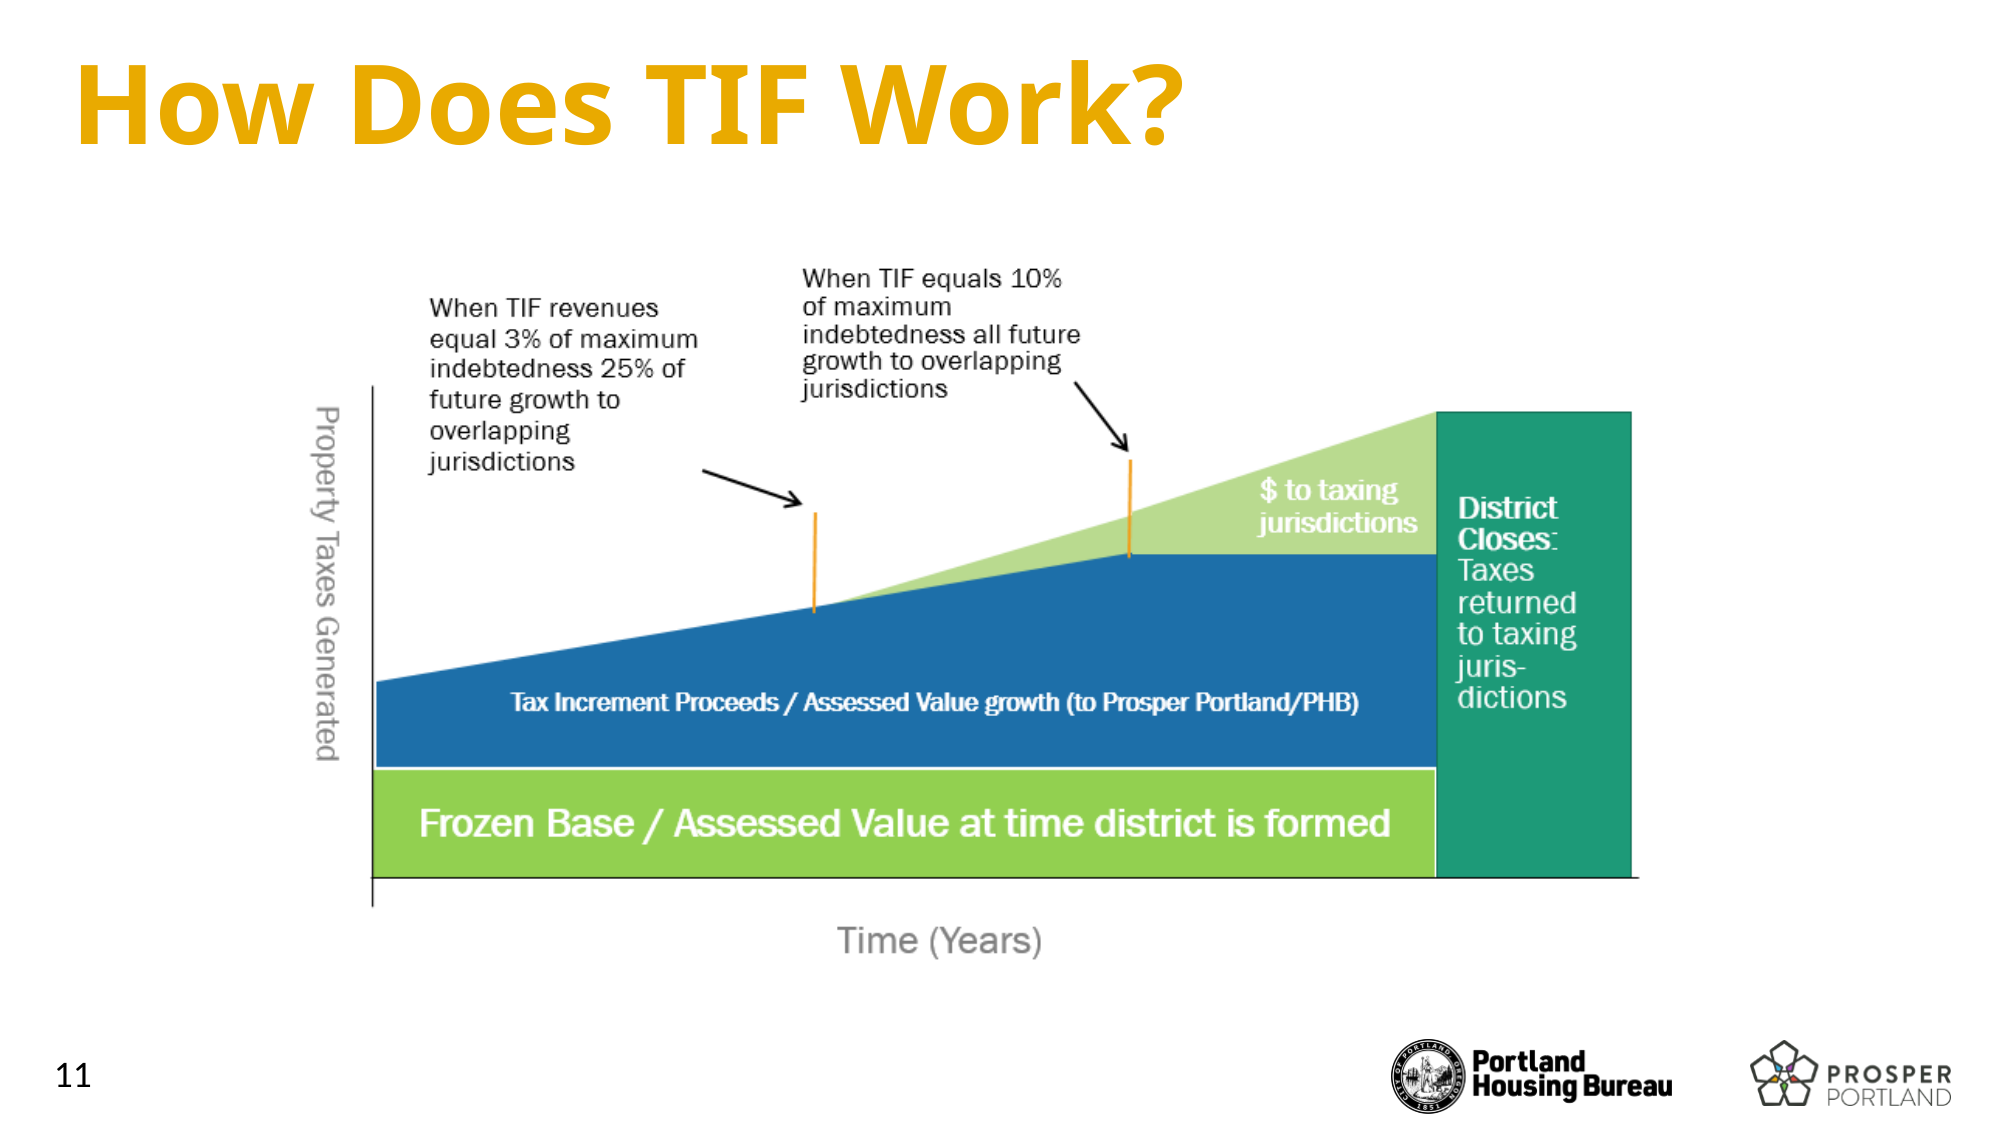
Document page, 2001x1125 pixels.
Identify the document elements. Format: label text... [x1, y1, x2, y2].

text_box How Does TIF Work? [56, 26, 2000, 175]
text_box 11 [39, 1042, 1387, 1103]
picture [161, 223, 1751, 1000]
picture [1391, 1038, 1672, 1114]
picture [1750, 1039, 1951, 1106]
